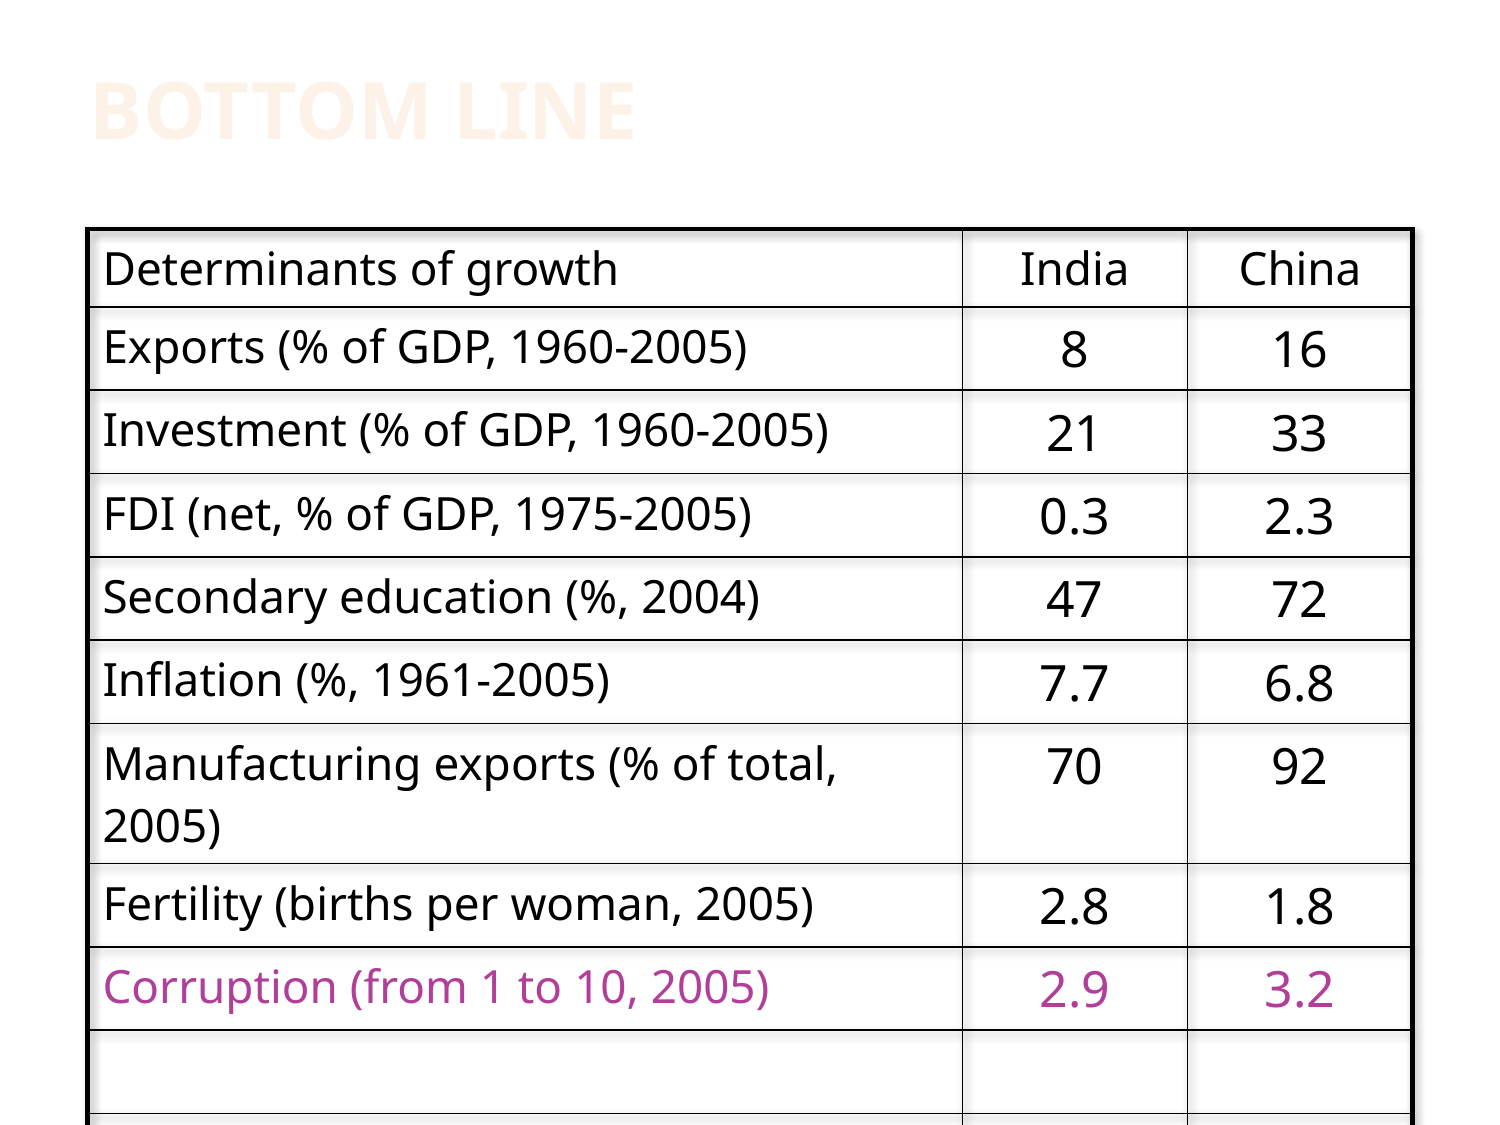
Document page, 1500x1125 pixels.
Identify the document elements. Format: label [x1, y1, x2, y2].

table_cell [1188, 641, 1410, 723]
table_cell [1188, 864, 1410, 946]
table_cell [1057, 641, 1187, 723]
table_cell [1057, 558, 1187, 639]
table_header [1188, 231, 1410, 306]
table_cell [1188, 724, 1410, 863]
table_cell [90, 1031, 962, 1113]
table_cell [90, 948, 962, 1029]
table_cell [90, 308, 179, 389]
table_cell [1057, 308, 1187, 389]
table_cell [963, 1031, 1187, 1113]
table_cell [90, 1114, 962, 1125]
table_cell [1057, 724, 1187, 863]
table_cell [963, 948, 1187, 1029]
table_cell [90, 558, 179, 639]
table_header [90, 240, 179, 306]
table_cell [1057, 474, 1187, 556]
table_cell [90, 474, 179, 556]
table_cell [90, 641, 179, 723]
text_box [74, 52, 1263, 991]
table_cell [90, 391, 179, 473]
table_cell [963, 1114, 1187, 1125]
table_cell [90, 724, 179, 863]
table_cell [1188, 1031, 1410, 1113]
table_header [1057, 240, 1187, 306]
table_cell [1188, 558, 1410, 639]
table_cell [1057, 391, 1187, 473]
table_cell [1057, 864, 1187, 946]
table_cell [1188, 474, 1410, 556]
table_cell [1188, 948, 1410, 1029]
table_cell [1188, 1114, 1410, 1125]
table_cell [1188, 308, 1410, 389]
table_cell [1188, 391, 1410, 473]
table_cell [90, 864, 179, 946]
